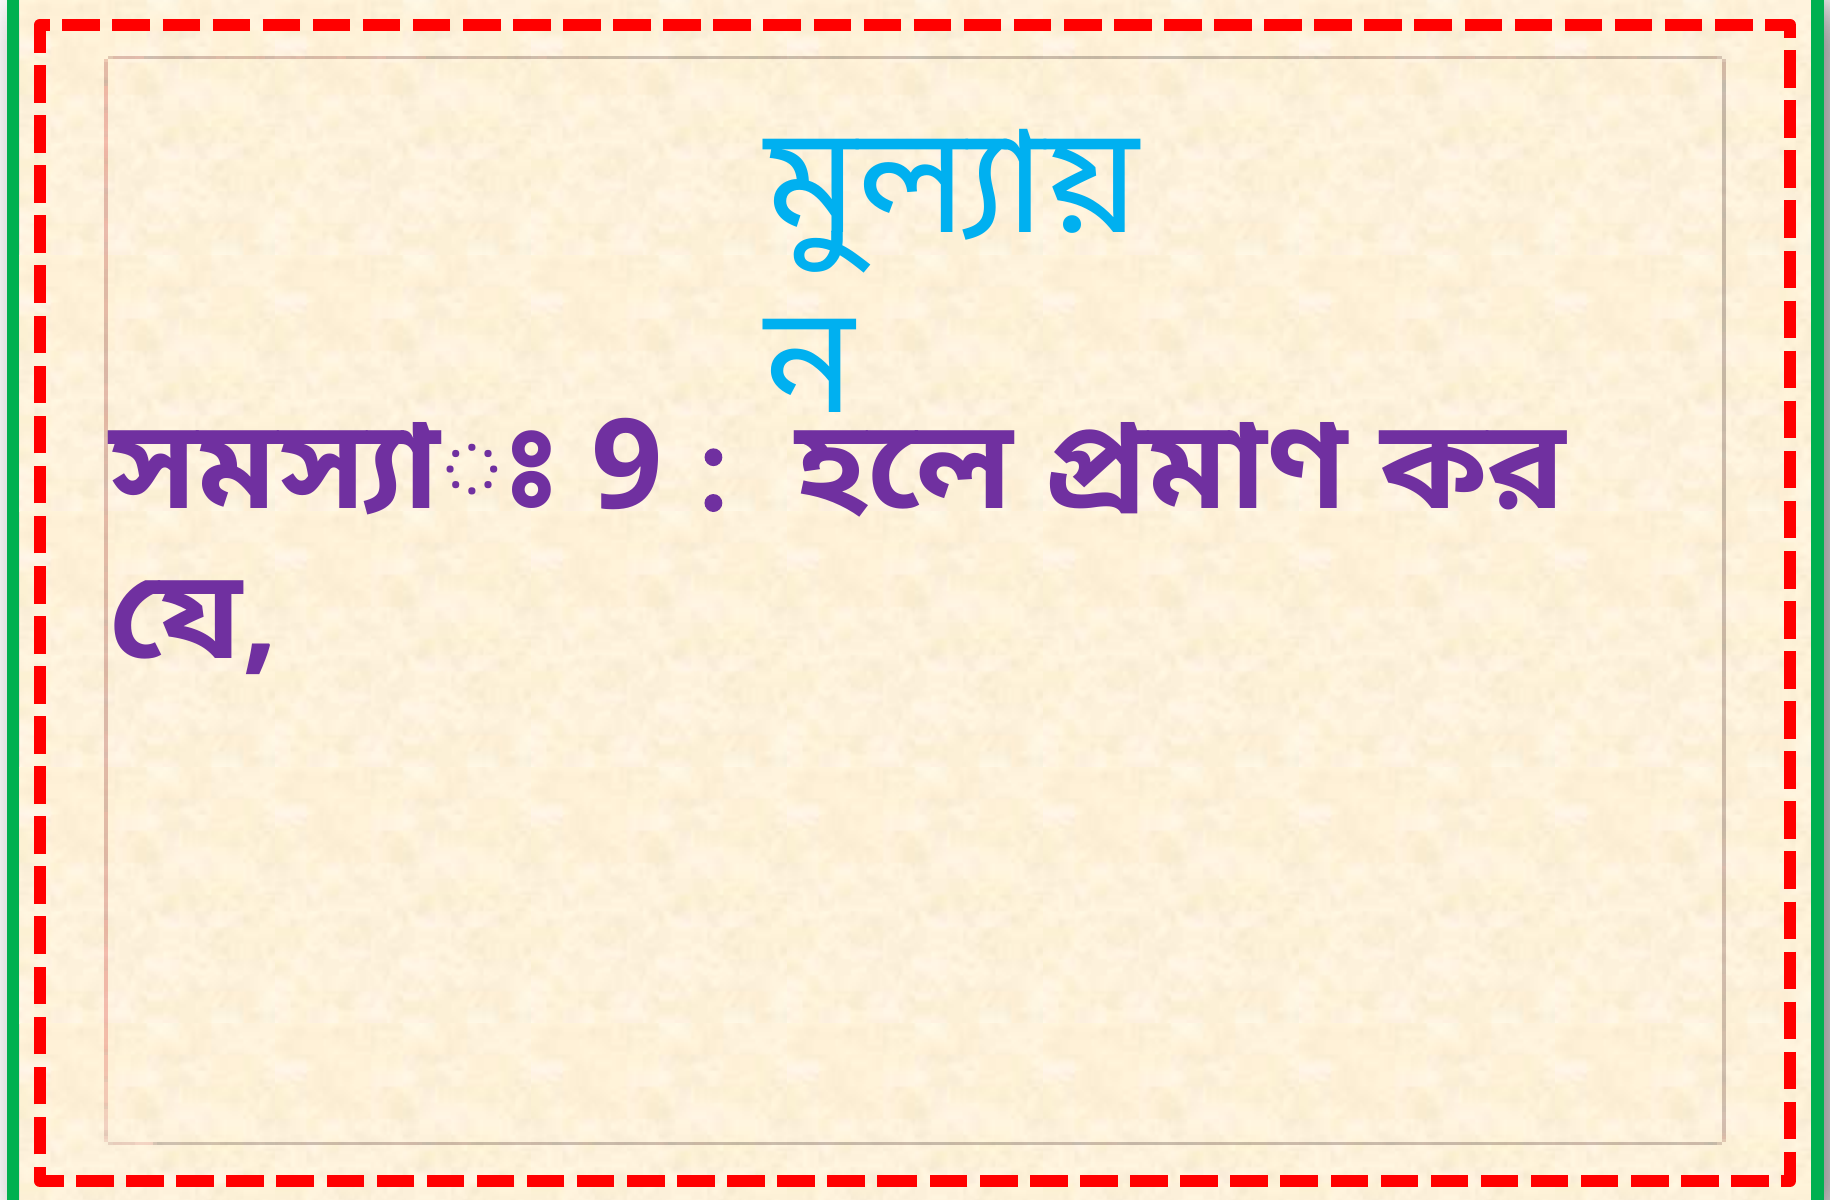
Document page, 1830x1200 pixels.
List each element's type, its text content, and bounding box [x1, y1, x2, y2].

text_box মুল্যায়ন [749, 74, 1188, 450]
picture [19, 0, 1811, 1200]
